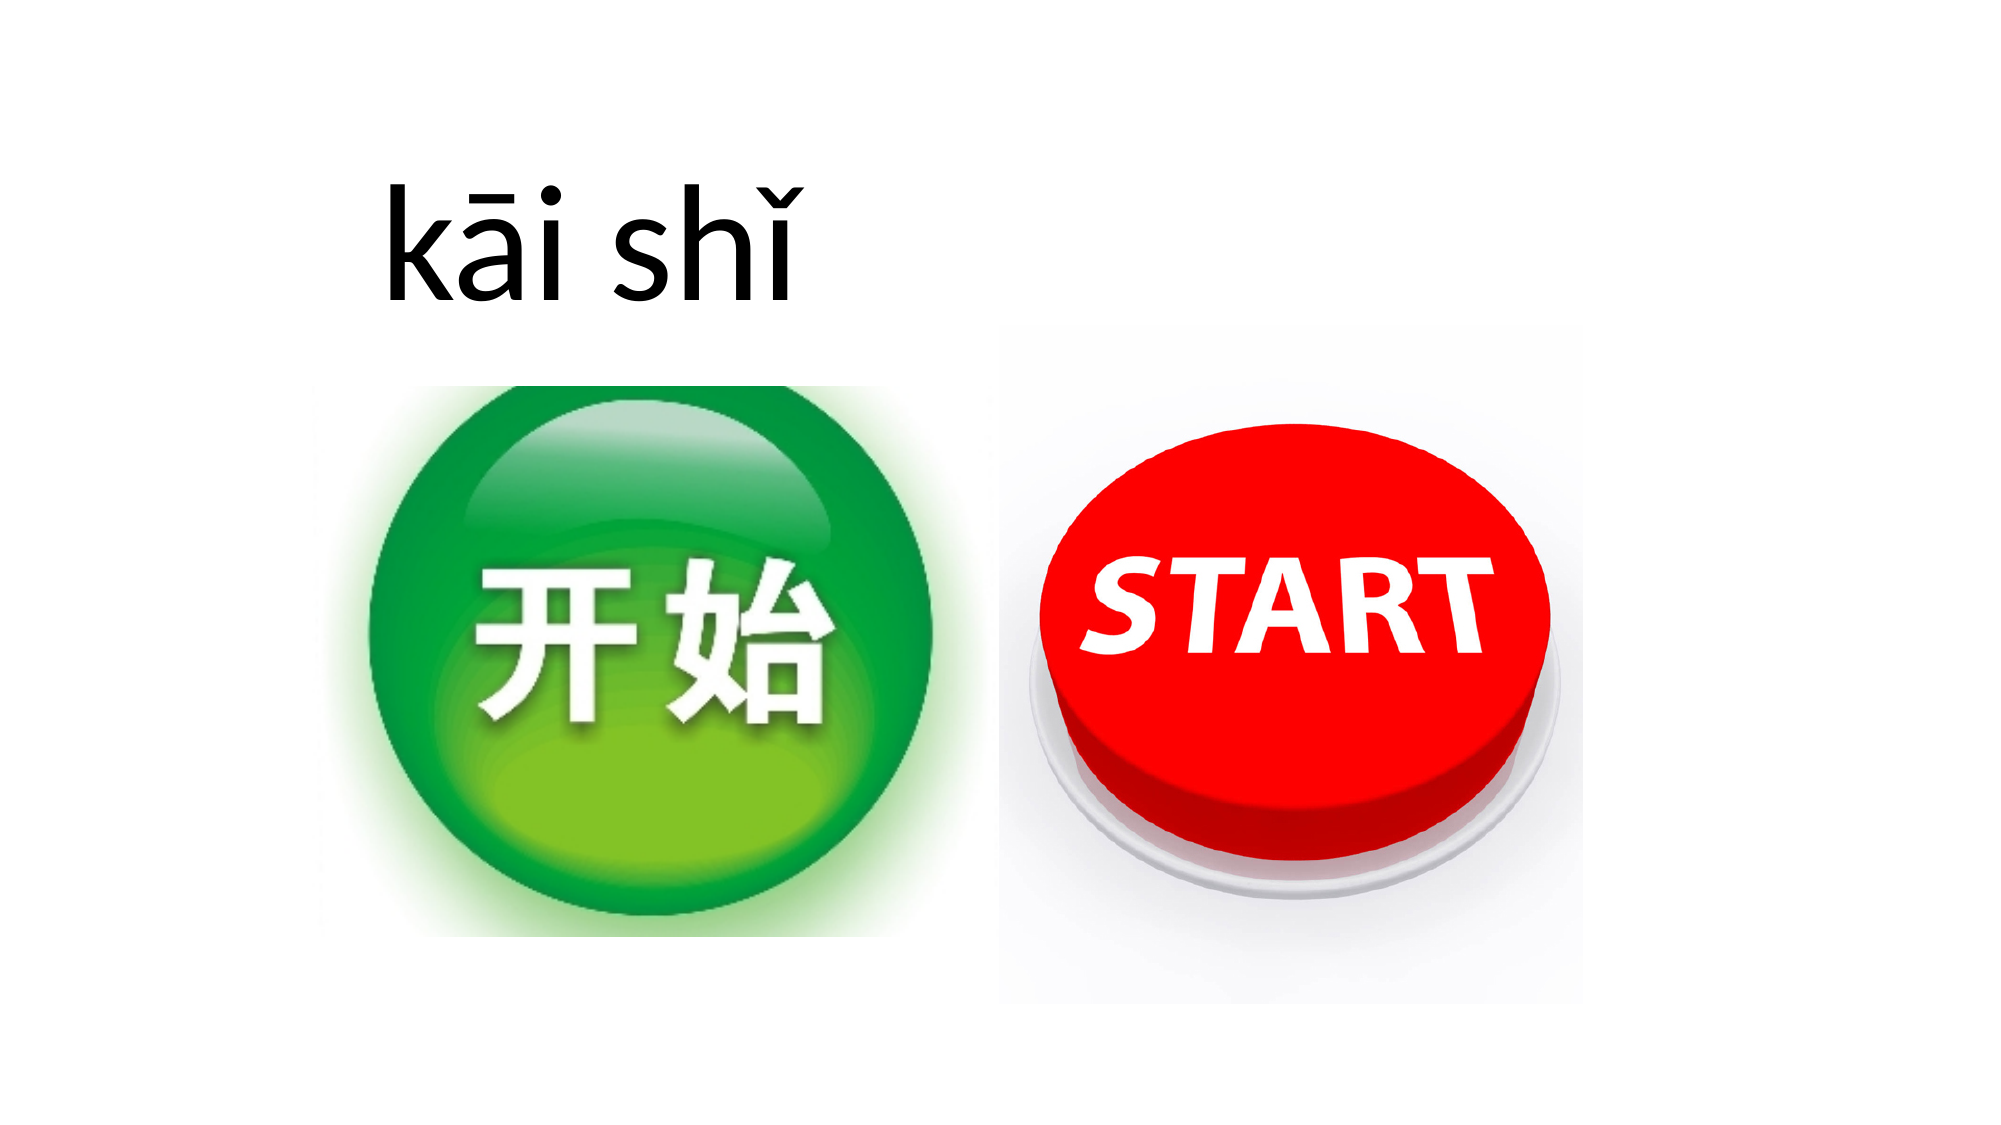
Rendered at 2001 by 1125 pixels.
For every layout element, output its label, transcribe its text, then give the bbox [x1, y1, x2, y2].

picture [999, 325, 1583, 1004]
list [312, 386, 999, 937]
title kāi shǐ [364, 106, 948, 386]
